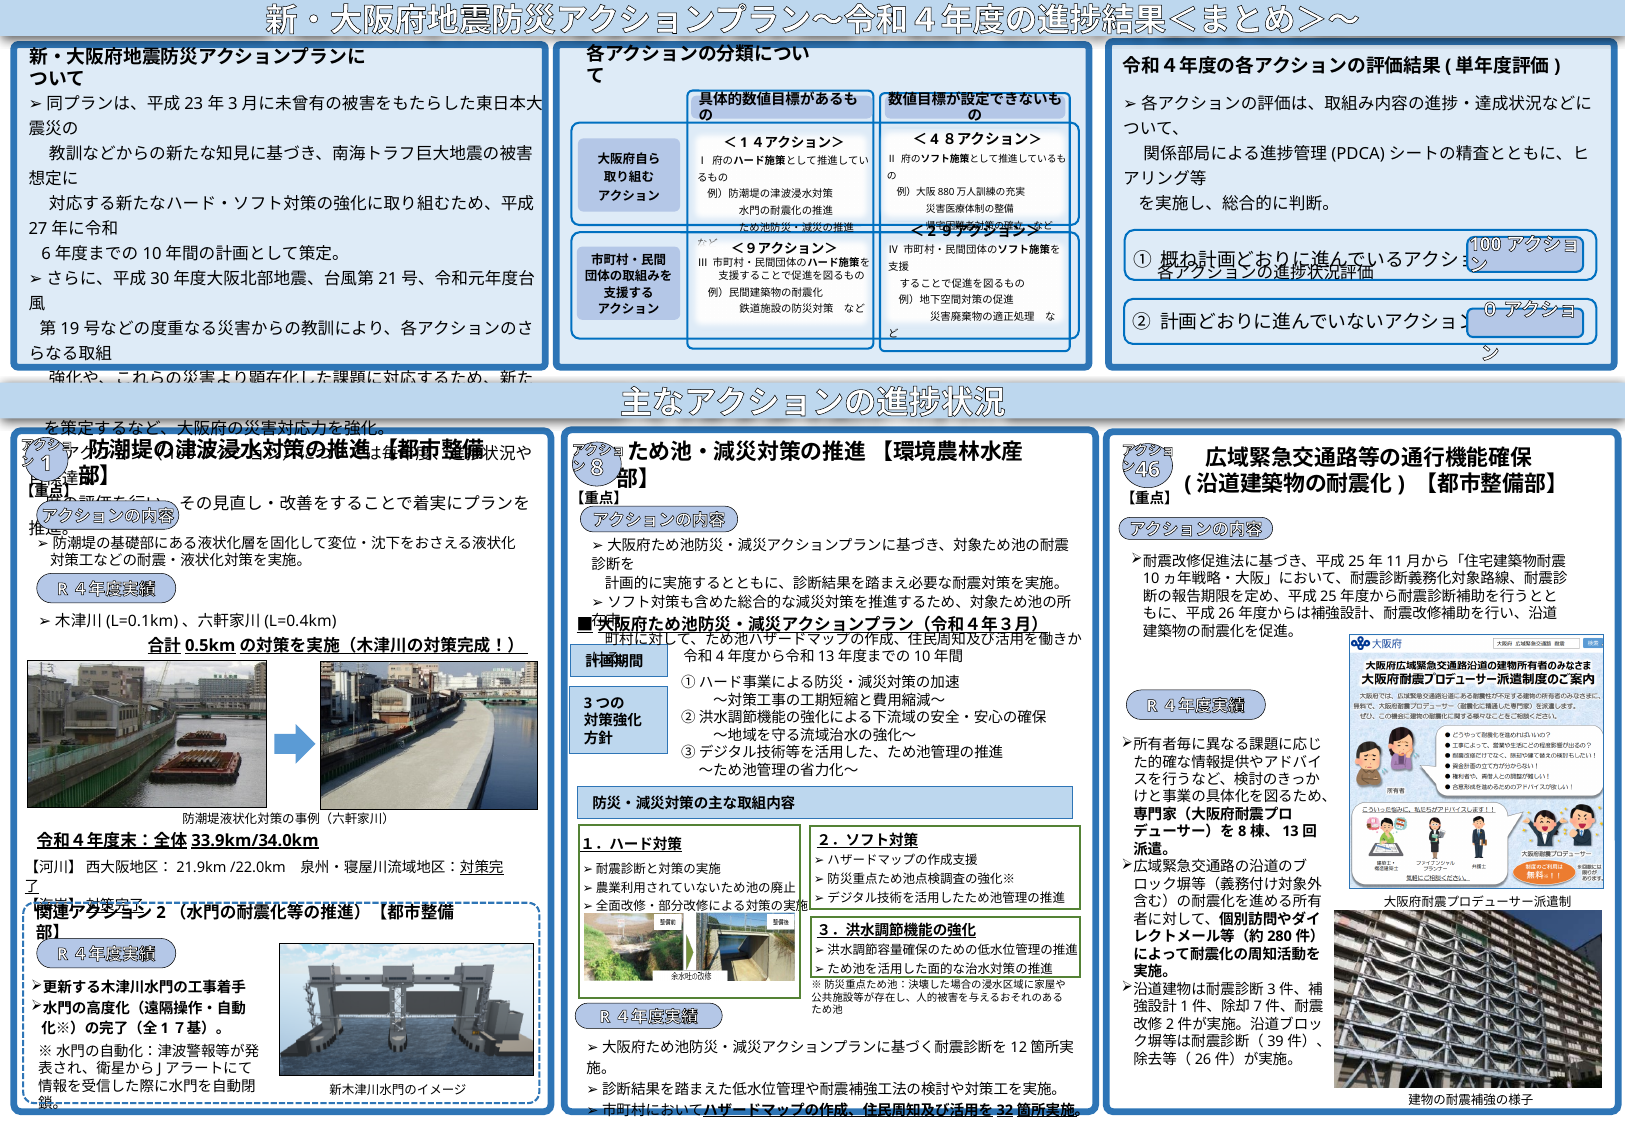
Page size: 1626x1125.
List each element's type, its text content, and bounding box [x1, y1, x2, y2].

text_box 合計0.5kmの対策を実施（木津川の対策完成！） [146, 633, 533, 656]
picture [1349, 634, 1604, 889]
text_box R４年度実績 [574, 1002, 724, 1030]
text_box ➢大阪府ため池防災・減災アクションプランに基づく耐震診断を12箇所実施。 ➢診断結果を踏まえた低⽔位管理や耐震補強⼯法の検討や対策⼯を実施。 ➢市町村においてハザードマップの作成、住⺠周知及び活⽤を32箇所実施。 [585, 1033, 1078, 1125]
text_box R４年度実績 [35, 937, 177, 970]
text_box 新木津川水門のイメージ [270, 1074, 527, 1105]
text_box 計画期間 [570, 644, 666, 677]
text_box ➢各アクションの評価は、取組み内容の進捗・達成状況などについて、 関係部局による進捗管理(PDCA)シートの精査とともに、ヒアリング等 を実施し、総合的に判断。 各アクションの進捗状況評価 [1122, 87, 1596, 336]
text_box R４年度実績 [1125, 688, 1267, 721]
text_box ①ハード事業による防災・減災対策の加速 ～対策工事の工期短縮と費用縮減～ ②洪水調節機能の強化による下流域の安全・安心の確保 ～地域を守る流域治水の強化～ ③デジタル技術等を活用した、ため池管理の推進 ～ため池管理の省力化～ [666, 665, 1070, 786]
text_box 耐震改修促進法に基づき、平成25年11月から「住宅建築物耐震10ヵ年戦略・大阪」において、耐震診断義務化対象路線、耐震診断の報告期限を定め、平成25年度から耐震診断補助を行うとともに、平成26年度からは補強設計、耐震改修補助を行い、沿道建築物の耐震化を促進。 [1116, 544, 1198, 647]
text_box [810, 916, 1081, 970]
text_box １．ハード対策 [580, 833, 812, 853]
text_box 1 [25, 469, 67, 474]
text_box 建物の耐震補強の様子 [1357, 1089, 1585, 1115]
text_box 【重点】 [1105, 481, 1194, 515]
picture [279, 942, 534, 1076]
text_box [12, 49, 547, 369]
text_box アクション [571, 441, 629, 474]
text_box ※防災重点ため池：決壊した場合の浸水区域に家屋や公共施設等が存在し、人的被害を与えるおそれのあるため池 [796, 970, 1087, 1024]
text_box R４年度実績 [35, 572, 177, 604]
text_box アクションの内容 [579, 505, 739, 533]
text_box 主なアクションの進捗状況 [0, 382, 1625, 419]
text_box [809, 825, 1081, 910]
text_box [22, 901, 541, 1105]
text_box 令和４年度の各アクションの評価結果(単年度評価) [1111, 47, 1617, 82]
text_box [273, 721, 317, 767]
text_box [563, 432, 1097, 1113]
text_box 各アクションの分類について [586, 41, 815, 87]
text_box ３．洪水調節機能の強化 [816, 919, 1049, 938]
text_box 令和4年度から令和13年度までの10年間 [668, 639, 1056, 665]
text_box 新・大阪府地震防災アクションプランについて [29, 44, 379, 87]
text_box 【重点】 [5, 474, 93, 507]
text_box [12, 432, 553, 1113]
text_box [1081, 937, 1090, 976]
text_box [555, 49, 1091, 369]
text_box ➢同プランは、平成23年3月に未曾有の被害をもたらした東日本大震災の 教訓などからの新たな知見に基づき、南海トラフ巨大地震の被害想定に 対応する新たなハード・ソフト対策の強化に取り組むため、平成27年に令和 6年度までの10年間の計画として策定。 ➢さらに、平成30年度大阪北部地震、台風第21号、令和元年度台風 第19号などの度重なる災害からの教訓により、各アクションのさらなる取組 強化や、これらの災害より顕在化した課題に対応するため、新たなアクション を策定するなど、大阪府の災害対応力を強化。 ➢各アクション（100アクション）については毎年度、進捗状況や目標達成 度の評価を行い、その見直し・改善をすることで着実にプランを推進。 [27, 87, 546, 365]
text_box [1105, 430, 1620, 1113]
text_box ➢大阪府ため池防災・減災アクションプランに基づき、対象ため池の耐震診断を 計画的に実施するとともに、診断結果を踏まえ必要な耐震対策を実施。 ➢ソフト対策も含めた総合的な減災対策を推進するため、対象ため池の所在市 町村に対して、ため池ハザードマップの作成、住民周知及び活用を働きかける。 [591, 534, 1083, 667]
text_box 関連アクション2（水門の耐震化等の推進）【都市整備部】 [24, 895, 475, 907]
text_box アクション [20, 436, 77, 469]
text_box アクションの内容 [1117, 516, 1274, 541]
text_box アクションの内容 [35, 499, 180, 531]
picture [1334, 910, 1602, 1089]
text_box アクション [1121, 441, 1178, 474]
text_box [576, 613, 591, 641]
text_box 防潮堤液状化対策の事例（六軒家川） [160, 803, 417, 834]
text_box ② 計画どおりに進んでいないアクション [1123, 302, 1598, 345]
text_box 新・大阪府地震防災アクションプラン～令和４年度の進捗結果＜まとめ＞～ [0, 0, 1625, 36]
text_box 【重点】 [555, 481, 643, 514]
text_box [1107, 49, 1616, 369]
text_box 【河川】 西大阪地区：21.9km /22.0km 泉州・寝屋川流域地区：対策完了 【海岸】 対策完了 [24, 856, 513, 902]
text_box ※水門の自動化：津波警報等が発表され、衛星からJアラートにて情報を受信した際に水門を自動閉鎖。 [23, 1099, 277, 1119]
text_box [1198, 475, 1608, 754]
picture [27, 660, 267, 808]
picture [584, 912, 795, 988]
text_box 防潮堤の津波浸水対策の推進 【都市整備部】 [66, 432, 517, 495]
text_box 令和４年度末：全体33.9km/34.0km [36, 830, 335, 851]
text_box ８ [573, 474, 620, 481]
text_box 大阪府耐震プロデューサー派遣制度 [1363, 889, 1592, 910]
text_box 3つの 対策強化 方針 [569, 686, 666, 754]
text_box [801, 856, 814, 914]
text_box 46 [1123, 474, 1172, 481]
text_box 所有者毎に異なる課題に応じた的確な情報提供やアドバイスを行うなど、検討のきっかけと事業の具体化を図るため、専門家（大阪府耐震プロデューサー）を8棟、13回派遣。 広域緊急交通路の沿道のブロック塀等（義務付け対象外含む）の耐震化を進める所有者に対して、個別訪問やダイレクトメール等（約280件）によって耐震化の周知活動を実施。 沿道建物は耐震診断3件、補強設計1件、除却7件、耐震改修2件が実施。沿道ブロック塀等は耐震診断（39件）、除去等（26件）が実施。 [1106, 727, 1342, 1075]
text_box ２．ソフト対策 [816, 829, 1049, 849]
text_box ➢防潮堤の基礎部にある液状化層を固化して変位・沈下をおさえる液状化 対策工などの耐震・液状化対策を実施。 [36, 533, 534, 570]
text_box 広域緊急交通路等の通行機能確保 (沿道建築物の耐震化) 【都市整備部】 [1172, 437, 1615, 502]
text_box 防災・減災対策の主な取組内容 [577, 786, 1073, 819]
text_box [578, 824, 801, 999]
text_box ため池・減災対策の推進 【環境農林水産部】 [605, 432, 1051, 497]
text_box ➢木津川(L=0.1km)、六軒家川(L=0.4km) [37, 608, 546, 631]
picture [320, 661, 538, 810]
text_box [571, 90, 1079, 352]
